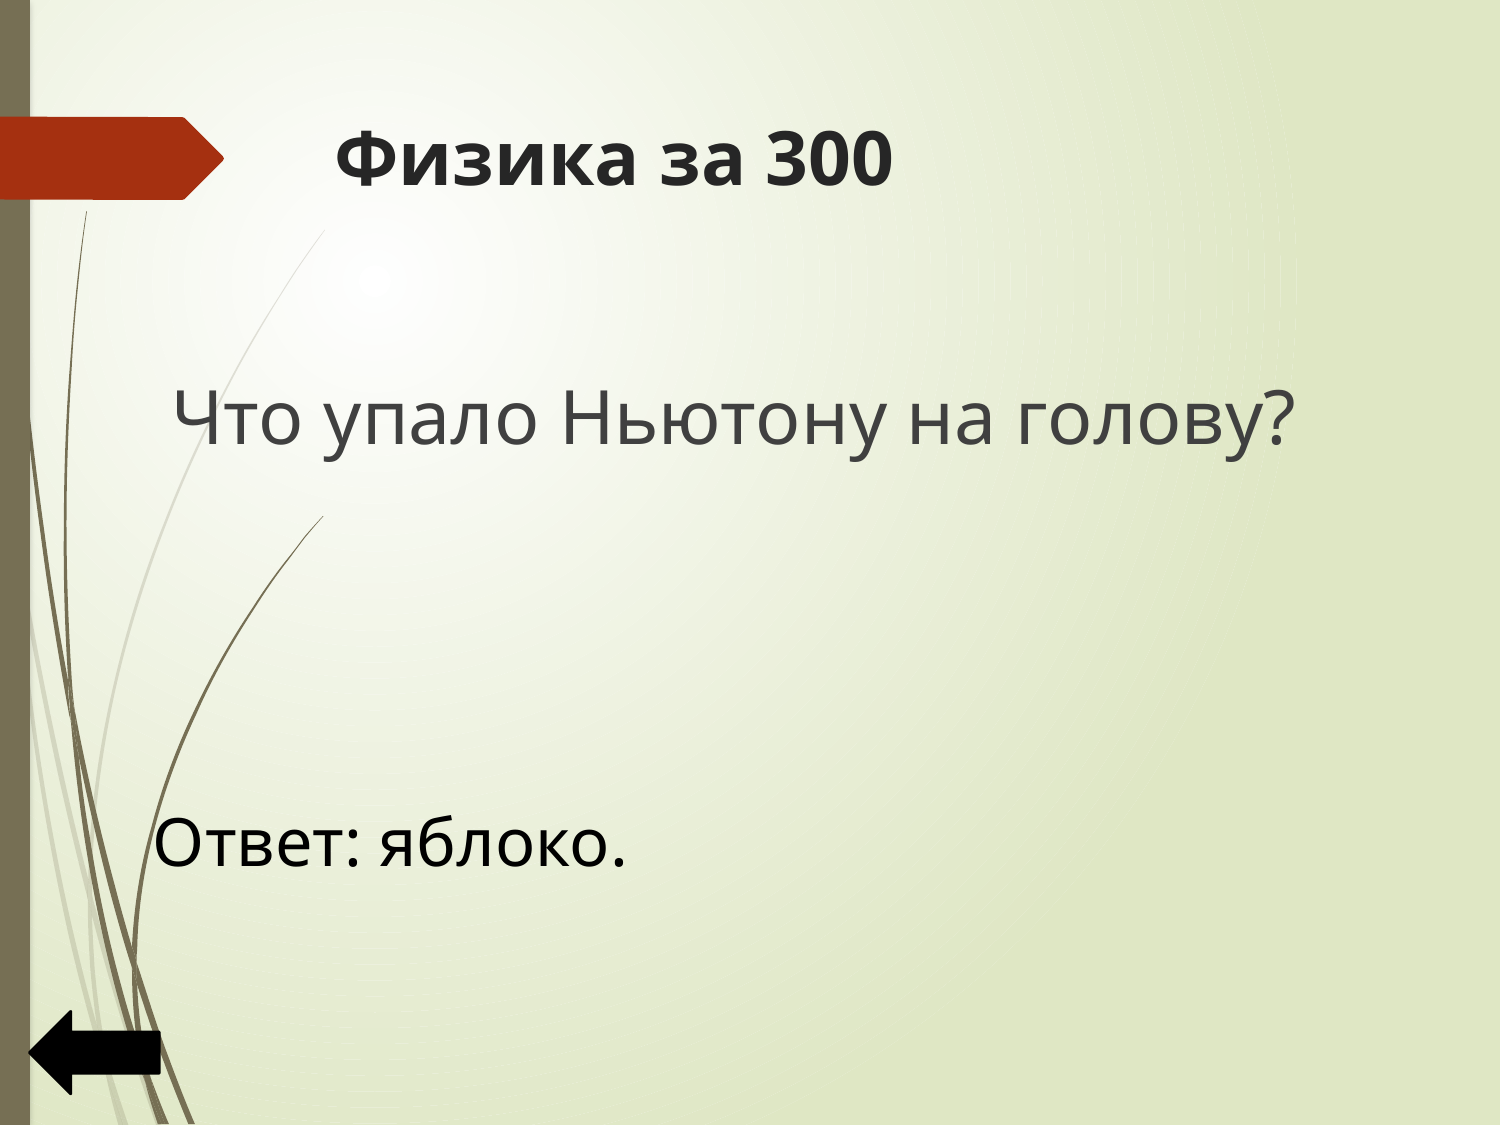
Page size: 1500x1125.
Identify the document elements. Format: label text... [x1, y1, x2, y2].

text_box [28, 1010, 161, 1096]
title Физика за 300 [319, 102, 1400, 313]
text_box Ответ: яблоко. [68, 792, 1419, 1010]
list Что упало Ньютону на голову? [0, 361, 1350, 603]
